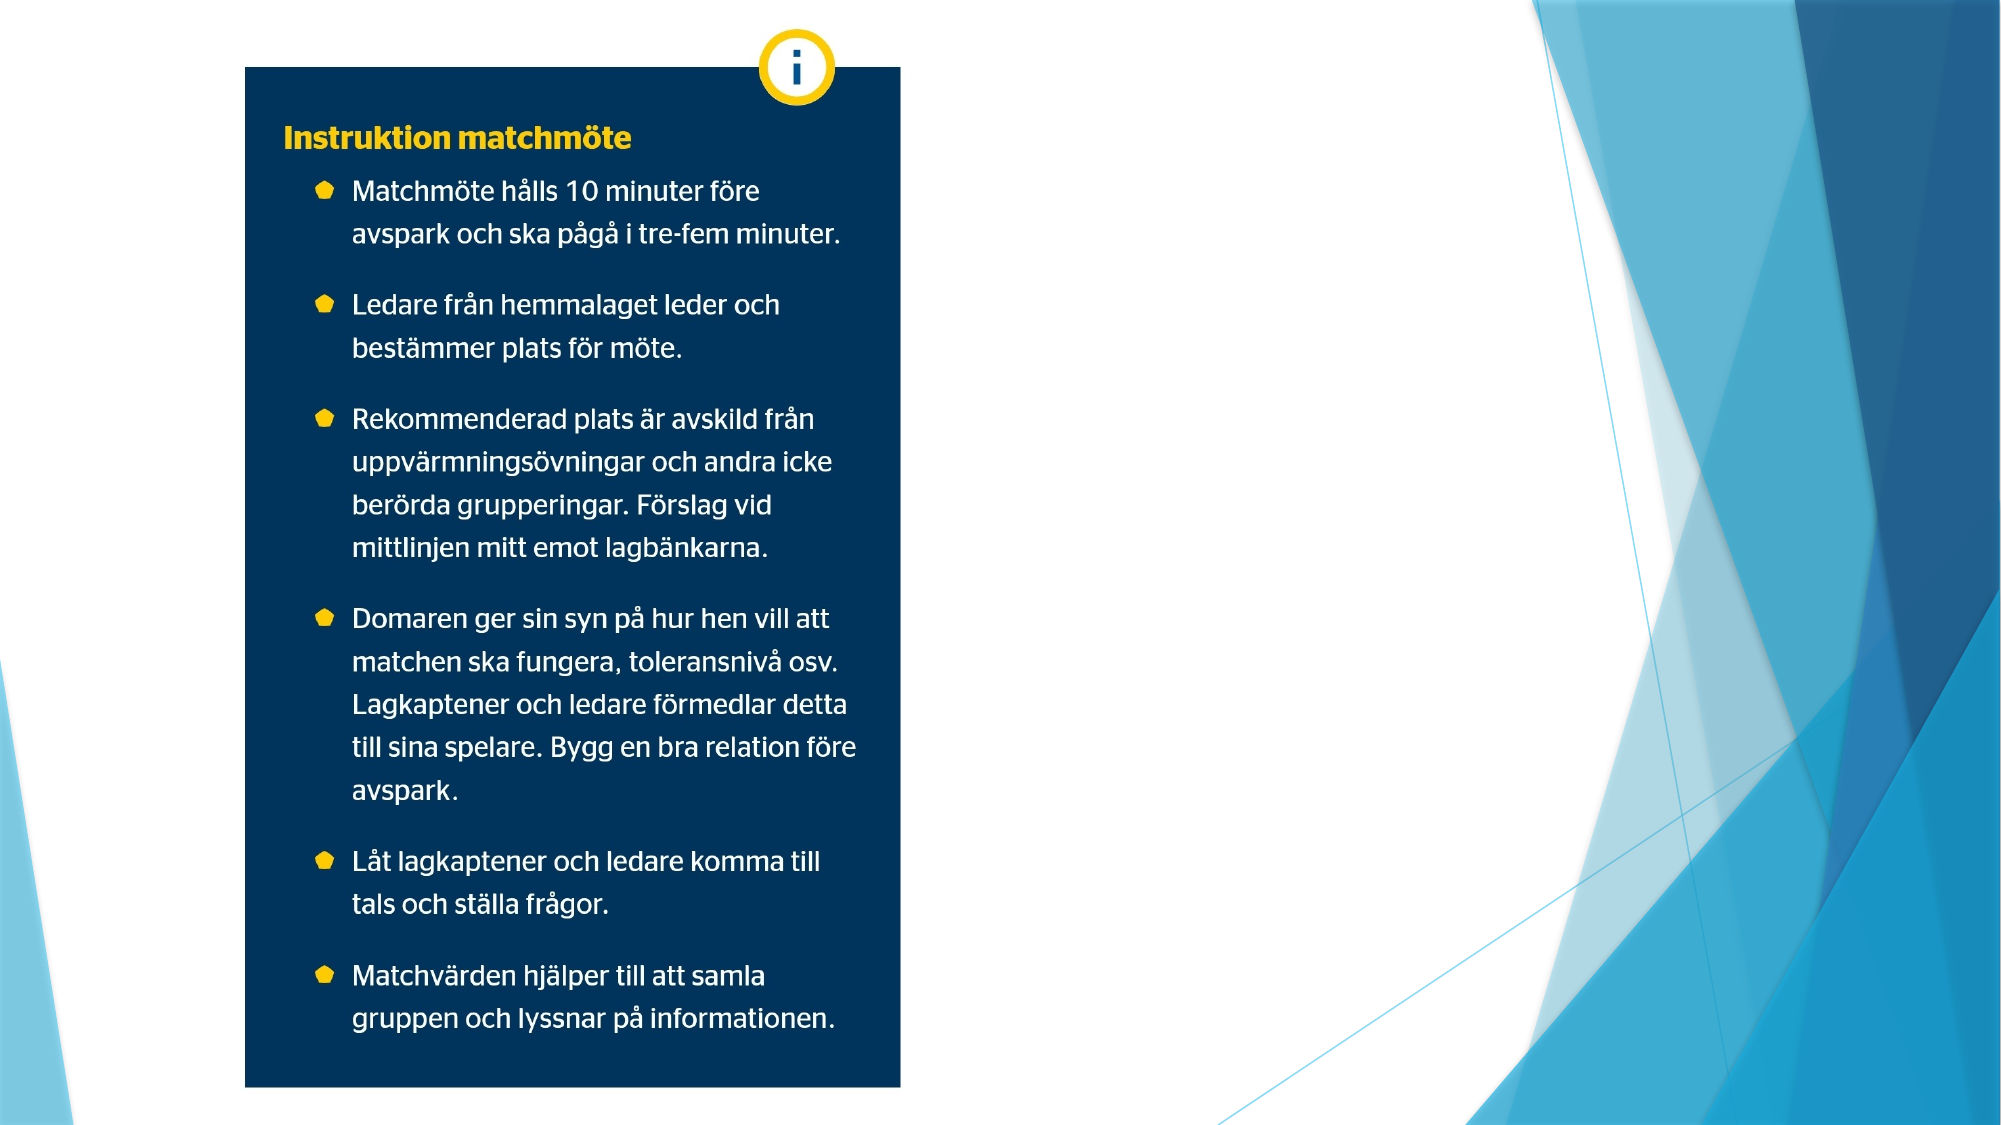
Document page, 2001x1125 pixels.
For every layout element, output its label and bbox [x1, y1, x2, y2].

picture [206, 0, 938, 1125]
